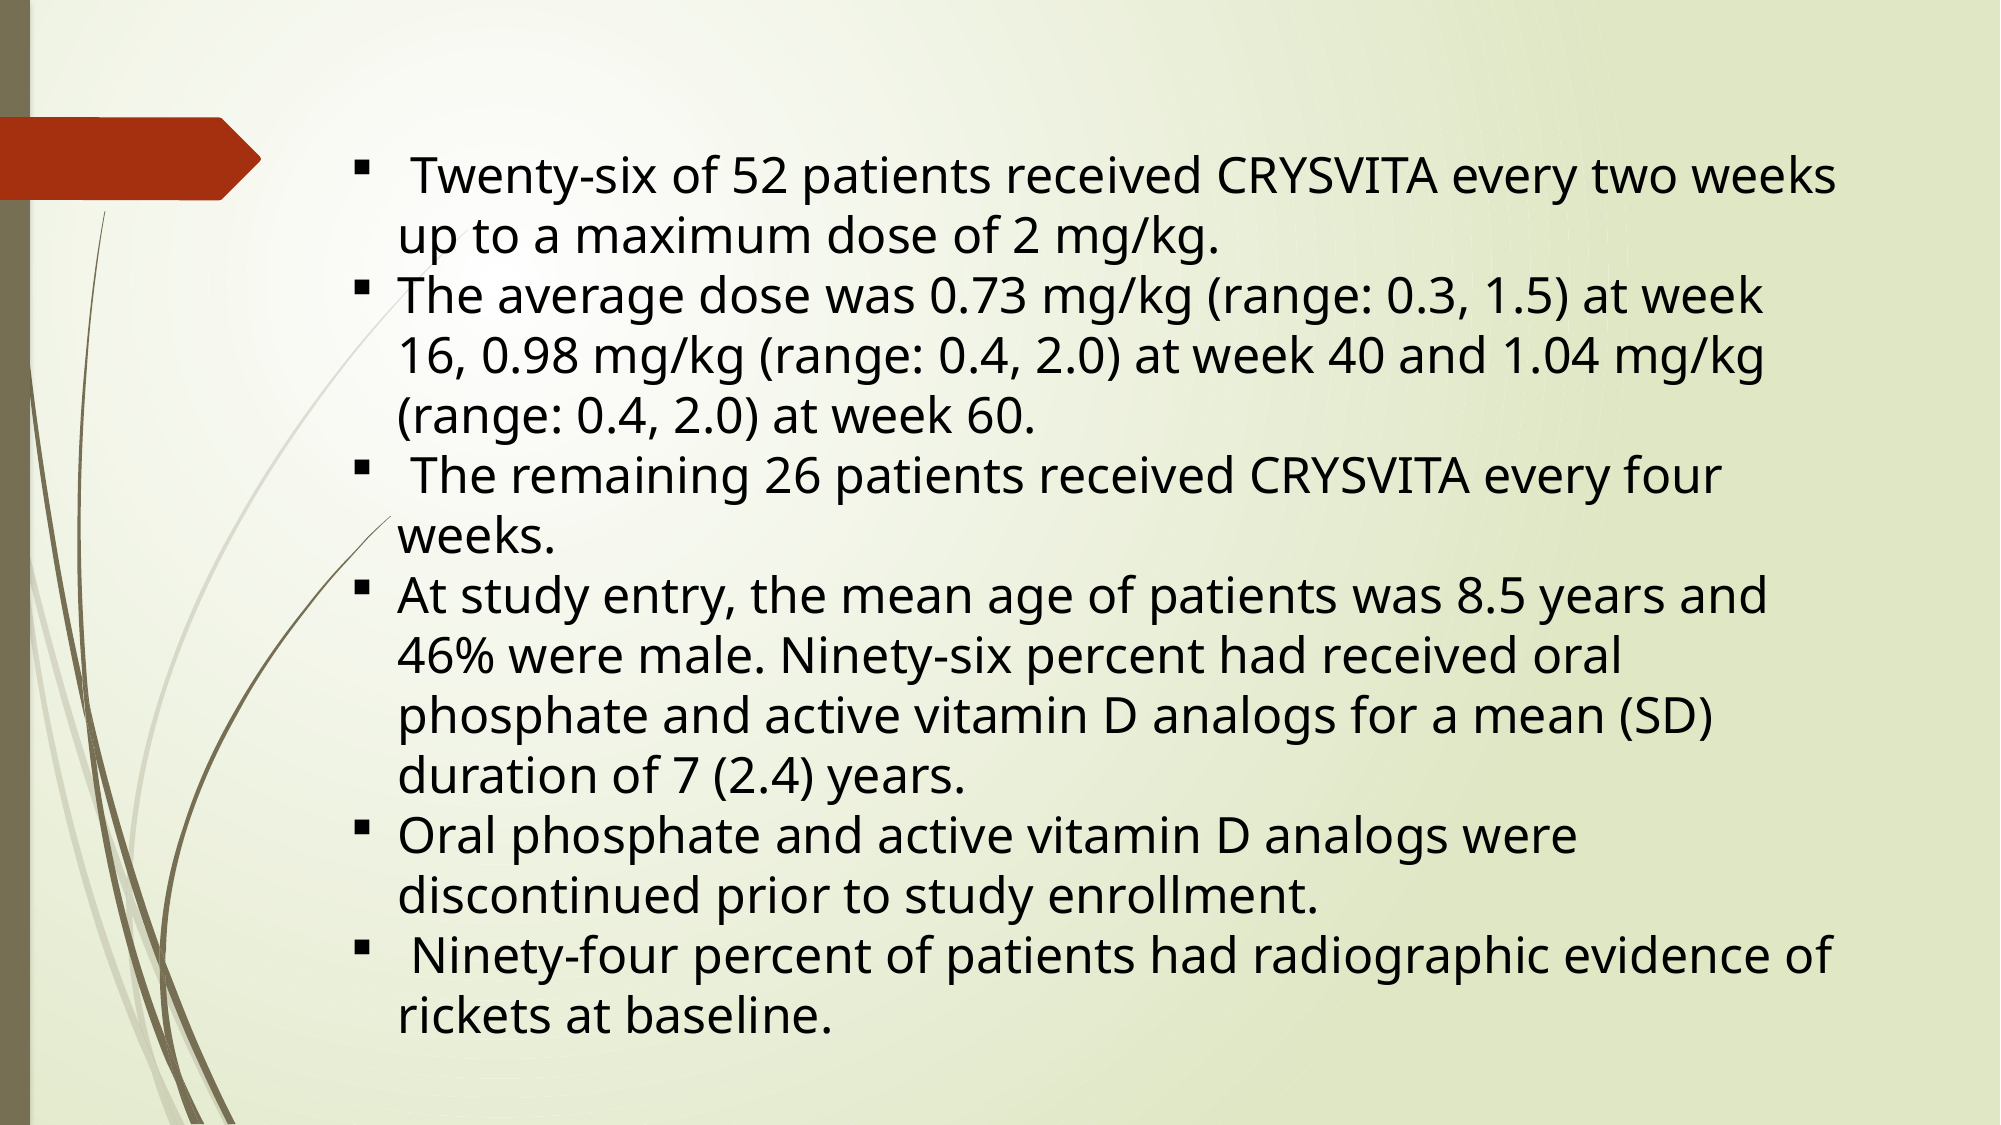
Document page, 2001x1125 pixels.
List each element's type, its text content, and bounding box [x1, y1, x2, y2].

text_box Twenty-six of 52 patients received CRYSVITA every two weeks up to a maximum dose of 2 mg/kg. The average dose was 0.73 mg/kg (range: 0.3, 1.5) at week 16, 0.98 mg/kg (range: 0.4, 2.0) at week 40 and 1.04 mg/kg (range: 0.4, 2.0) at week 60. The remaining 26 patients received CRYSVITA every four weeks. At study entry, the mean age of patients was 8.5 years and 46% were male. Ninety-six percent had received oral phosphate and active vitamin D analogs for a mean (SD) duration of 7 (2.4) years. Oral phosphate and active vitamin D analogs were discontinued prior to study enrollment. Ninety-four percent of patients had radiographic evidence of rickets at baseline. [335, 135, 1860, 1051]
